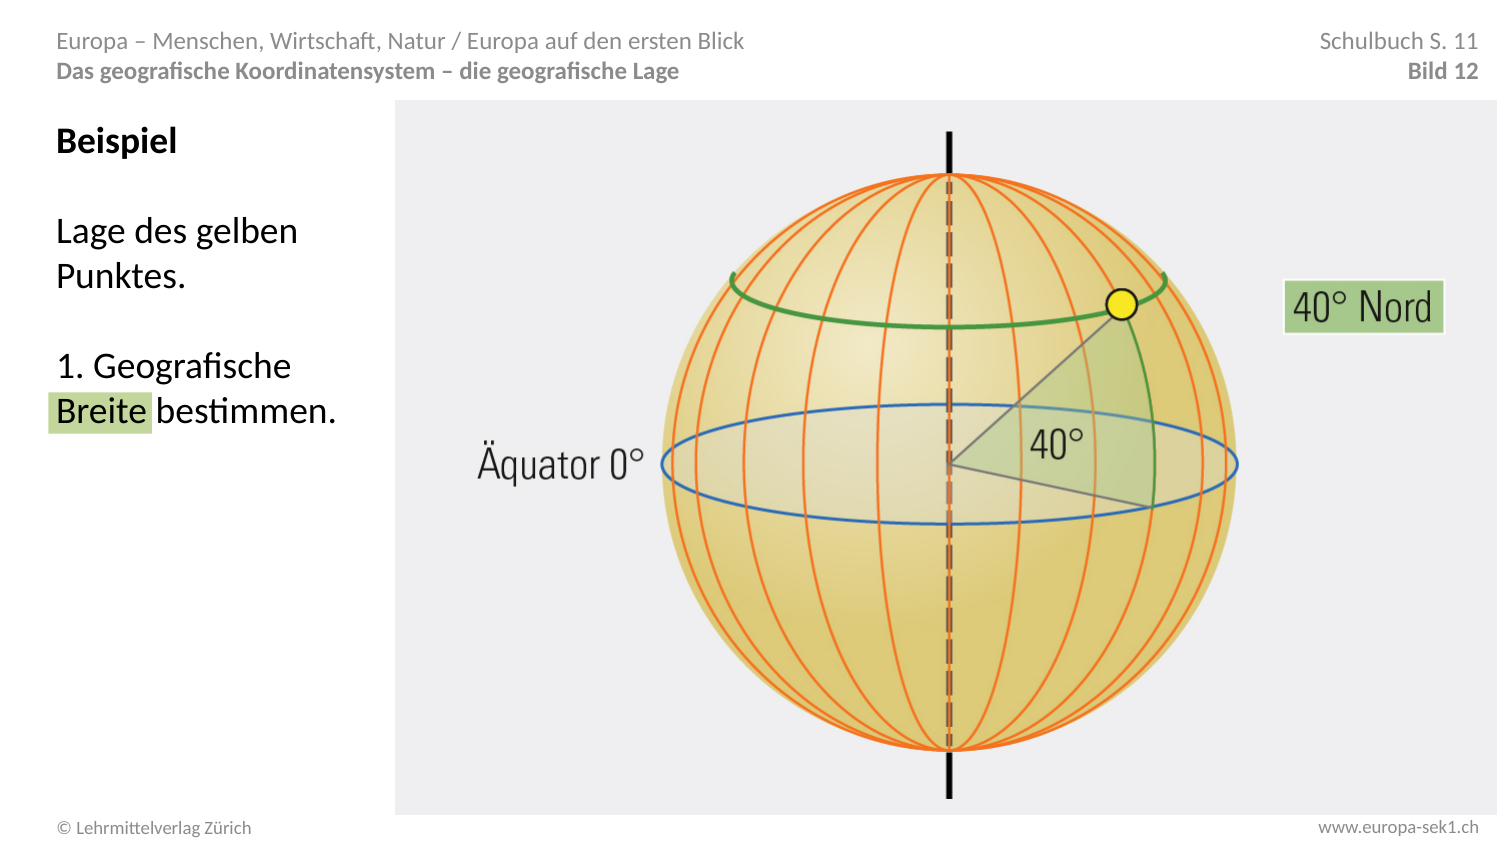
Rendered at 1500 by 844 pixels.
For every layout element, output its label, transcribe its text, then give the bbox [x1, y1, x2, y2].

text_box Beispiel Lage des gelben Punktes. 1. Geografische Breite bestimmen. [41, 108, 390, 439]
picture [395, 100, 1497, 815]
